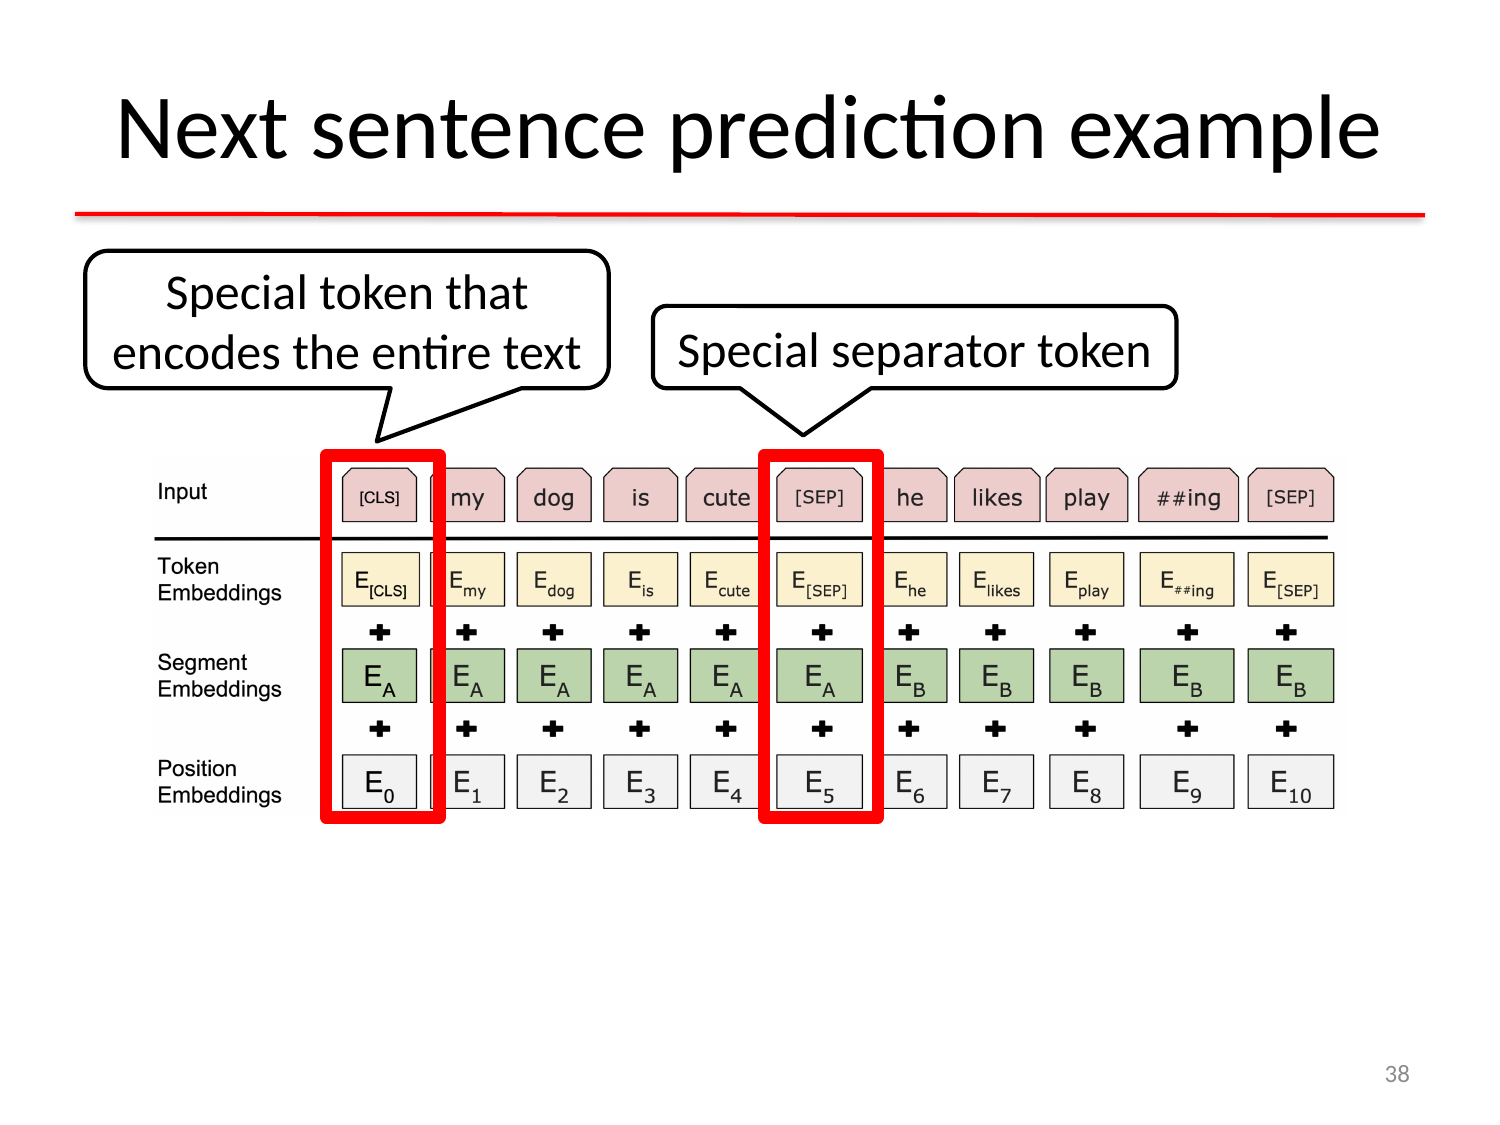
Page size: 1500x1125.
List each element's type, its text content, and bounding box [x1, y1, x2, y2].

slide_number 38 [1074, 1042, 1425, 1103]
title Next sentence prediction example [75, 45, 1425, 198]
picture [153, 455, 1347, 818]
text_box Special token that encodes the entire text [83, 248, 611, 444]
text_box Special separator token [650, 303, 1179, 438]
